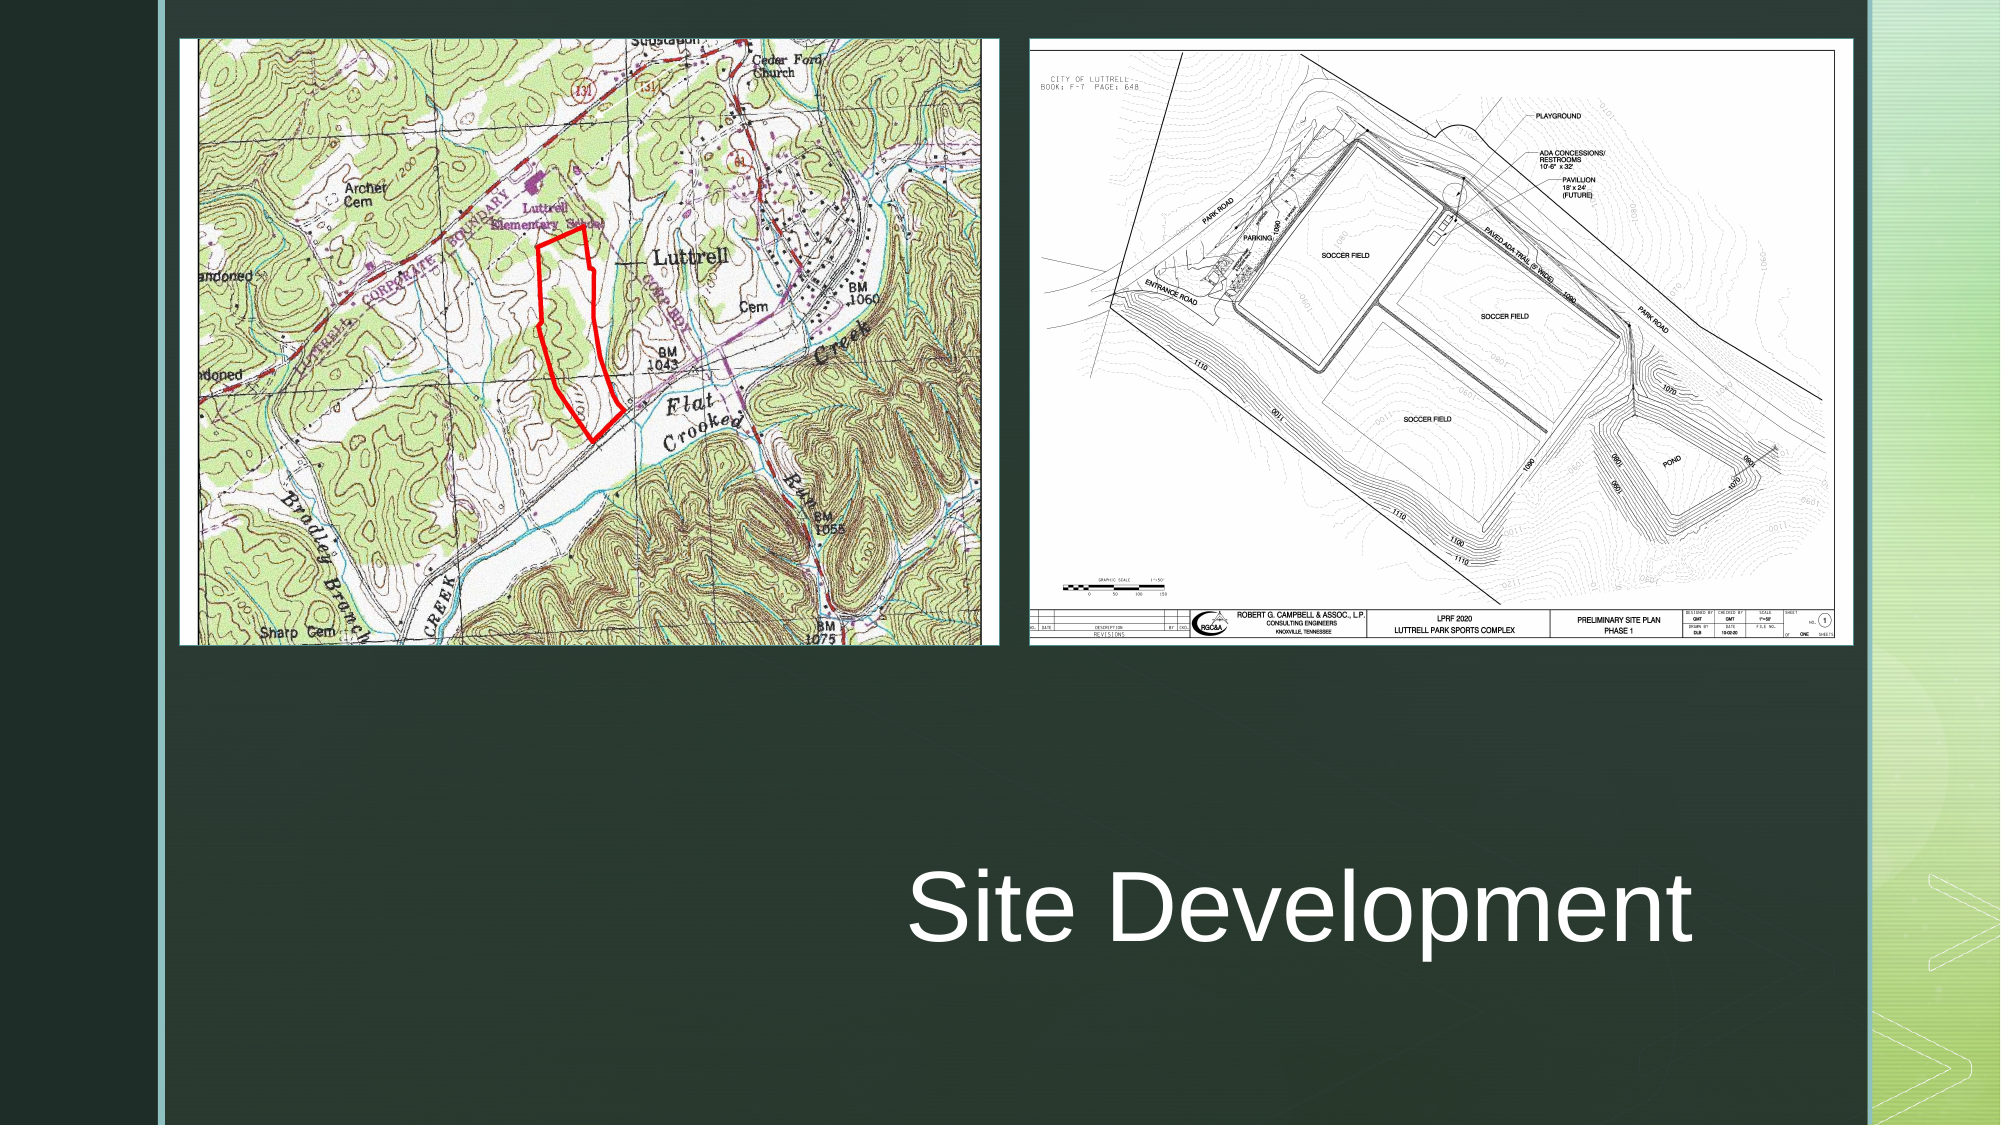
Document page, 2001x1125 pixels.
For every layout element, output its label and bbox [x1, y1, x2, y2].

picture [0, 0, 2001, 1125]
list [179, 38, 1001, 647]
